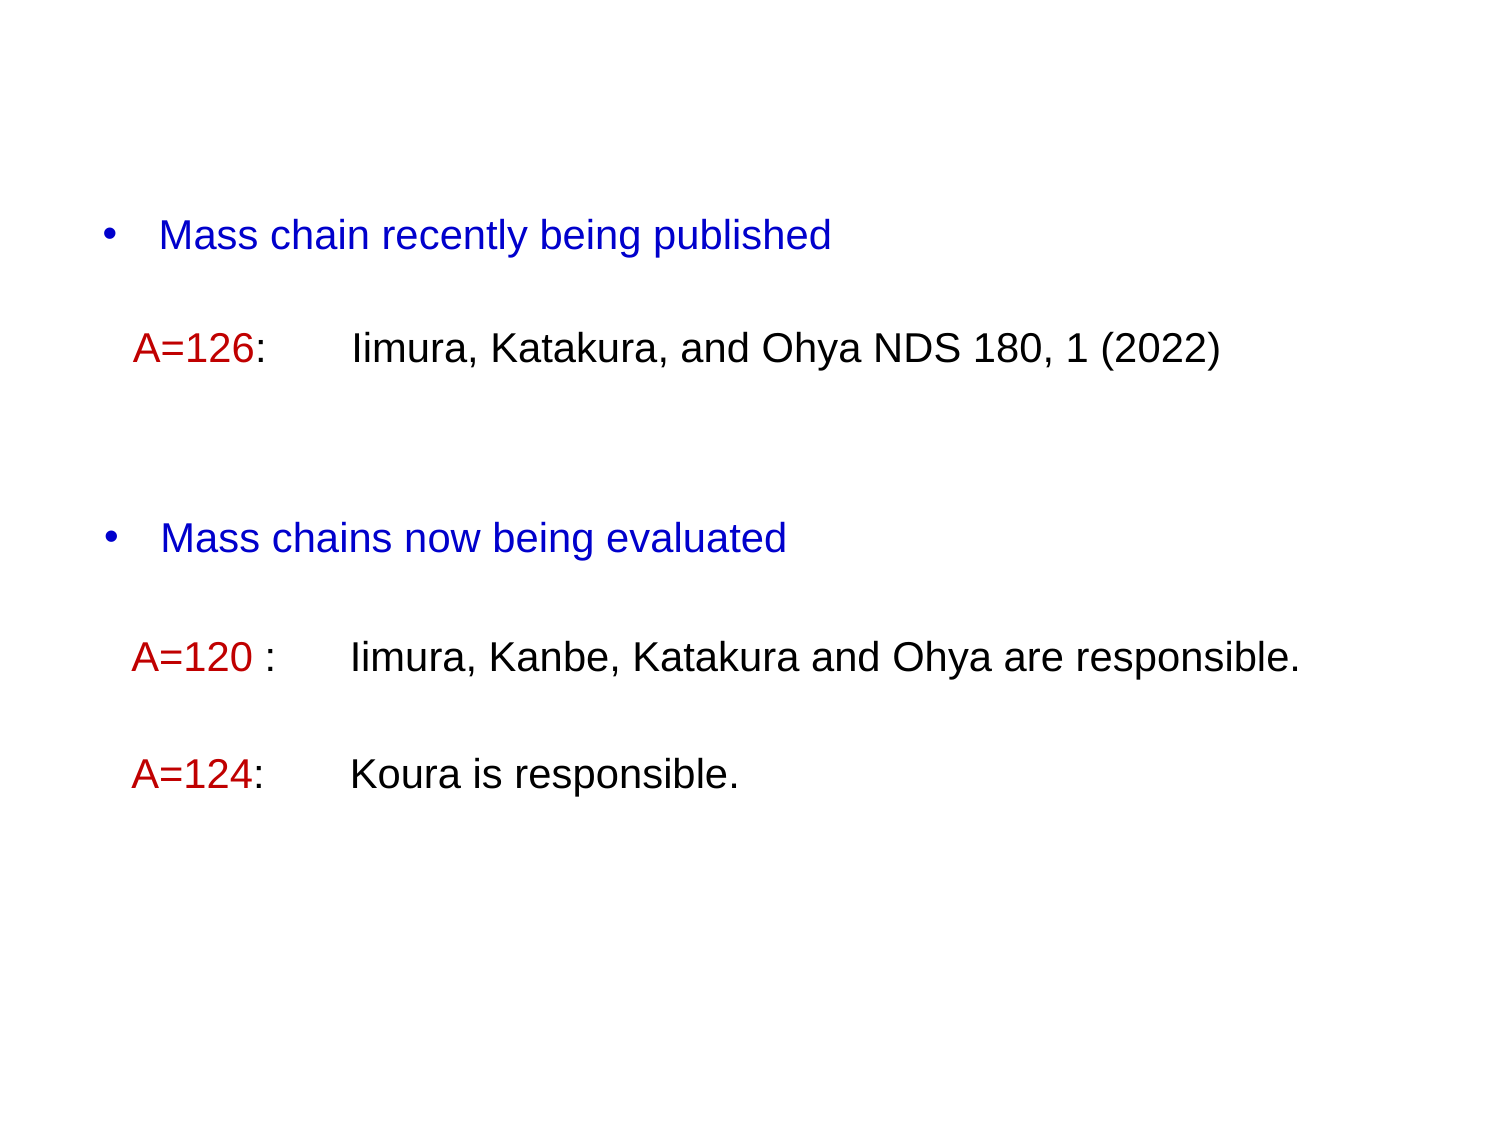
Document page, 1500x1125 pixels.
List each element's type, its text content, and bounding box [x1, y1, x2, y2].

text_box A=126: Iimura, Katakura, and Ohya NDS 180, 1 (2022) [118, 296, 1363, 378]
text_box Mass chain recently being published [87, 184, 1149, 266]
text_box Mass chains now being evaluated [89, 486, 1151, 569]
text_box A=120 : Iimura, Kanbe, Katakura and Ohya are responsible. A=124: Koura is responsible. [116, 606, 1354, 855]
